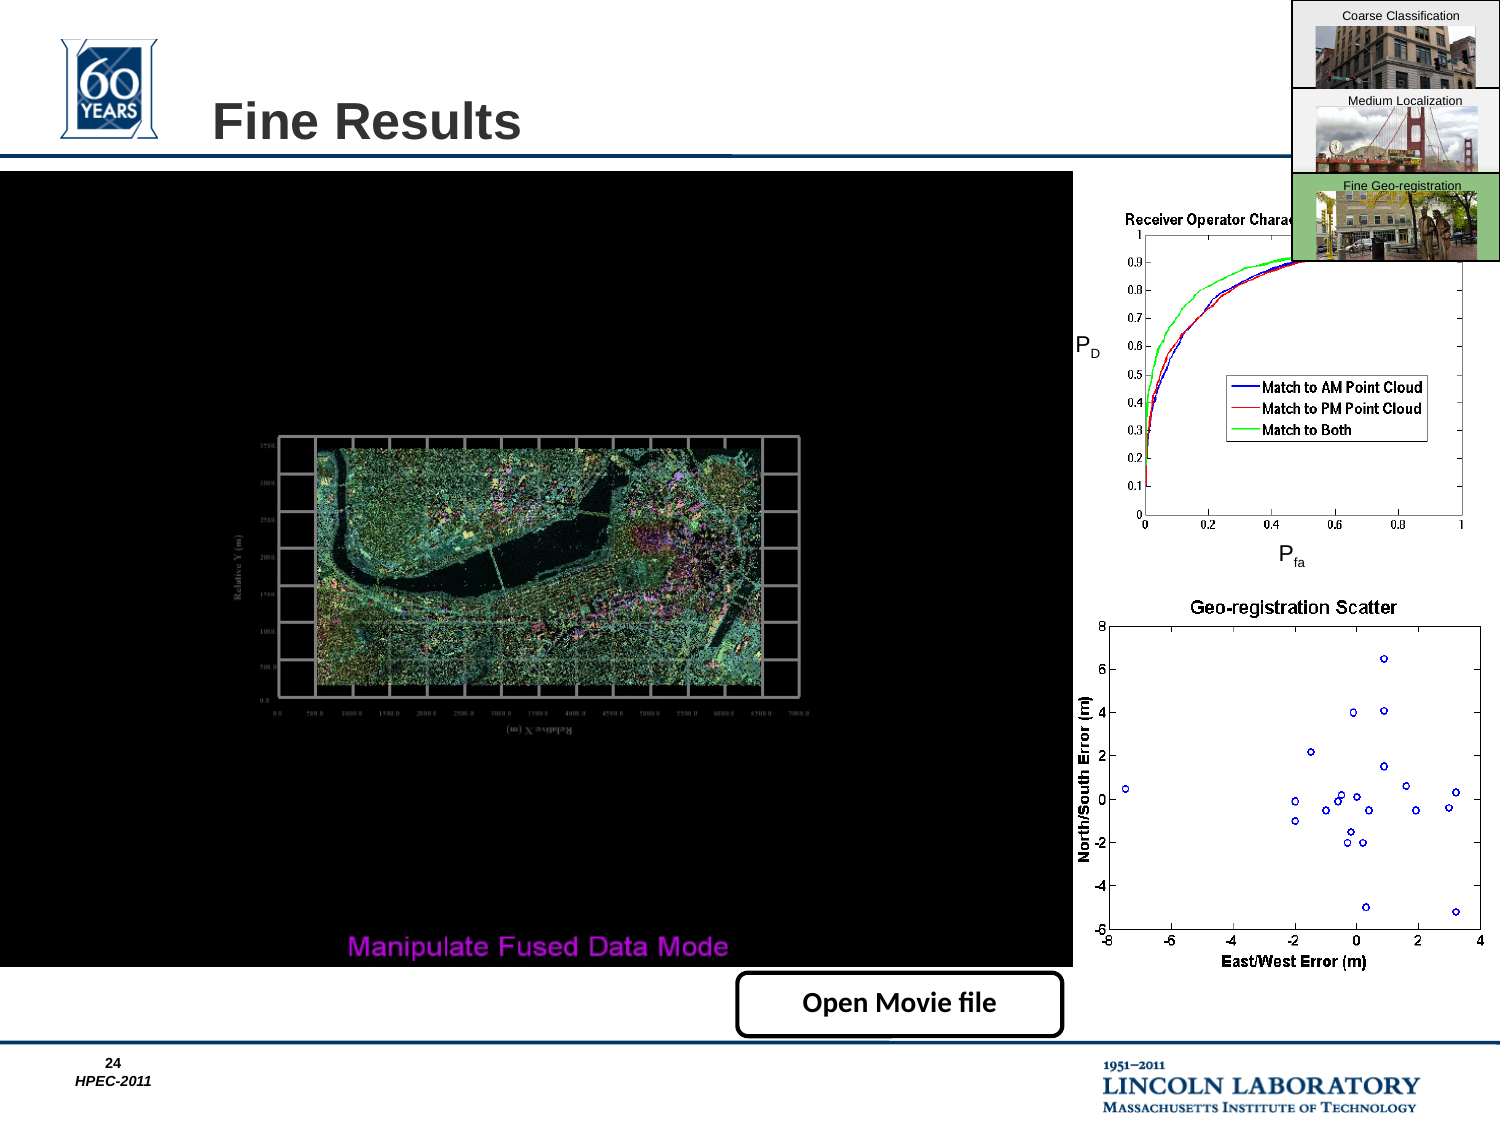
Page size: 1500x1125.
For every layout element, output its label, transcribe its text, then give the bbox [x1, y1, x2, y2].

text_box Open Movie file [735, 976, 1065, 1039]
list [0, 170, 1074, 968]
picture [1046, 595, 1500, 972]
title Fine Results [212, 49, 1286, 151]
picture [60, 39, 158, 139]
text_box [1078, 207, 1500, 560]
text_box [1291, 0, 1500, 262]
picture [1102, 1060, 1421, 1113]
